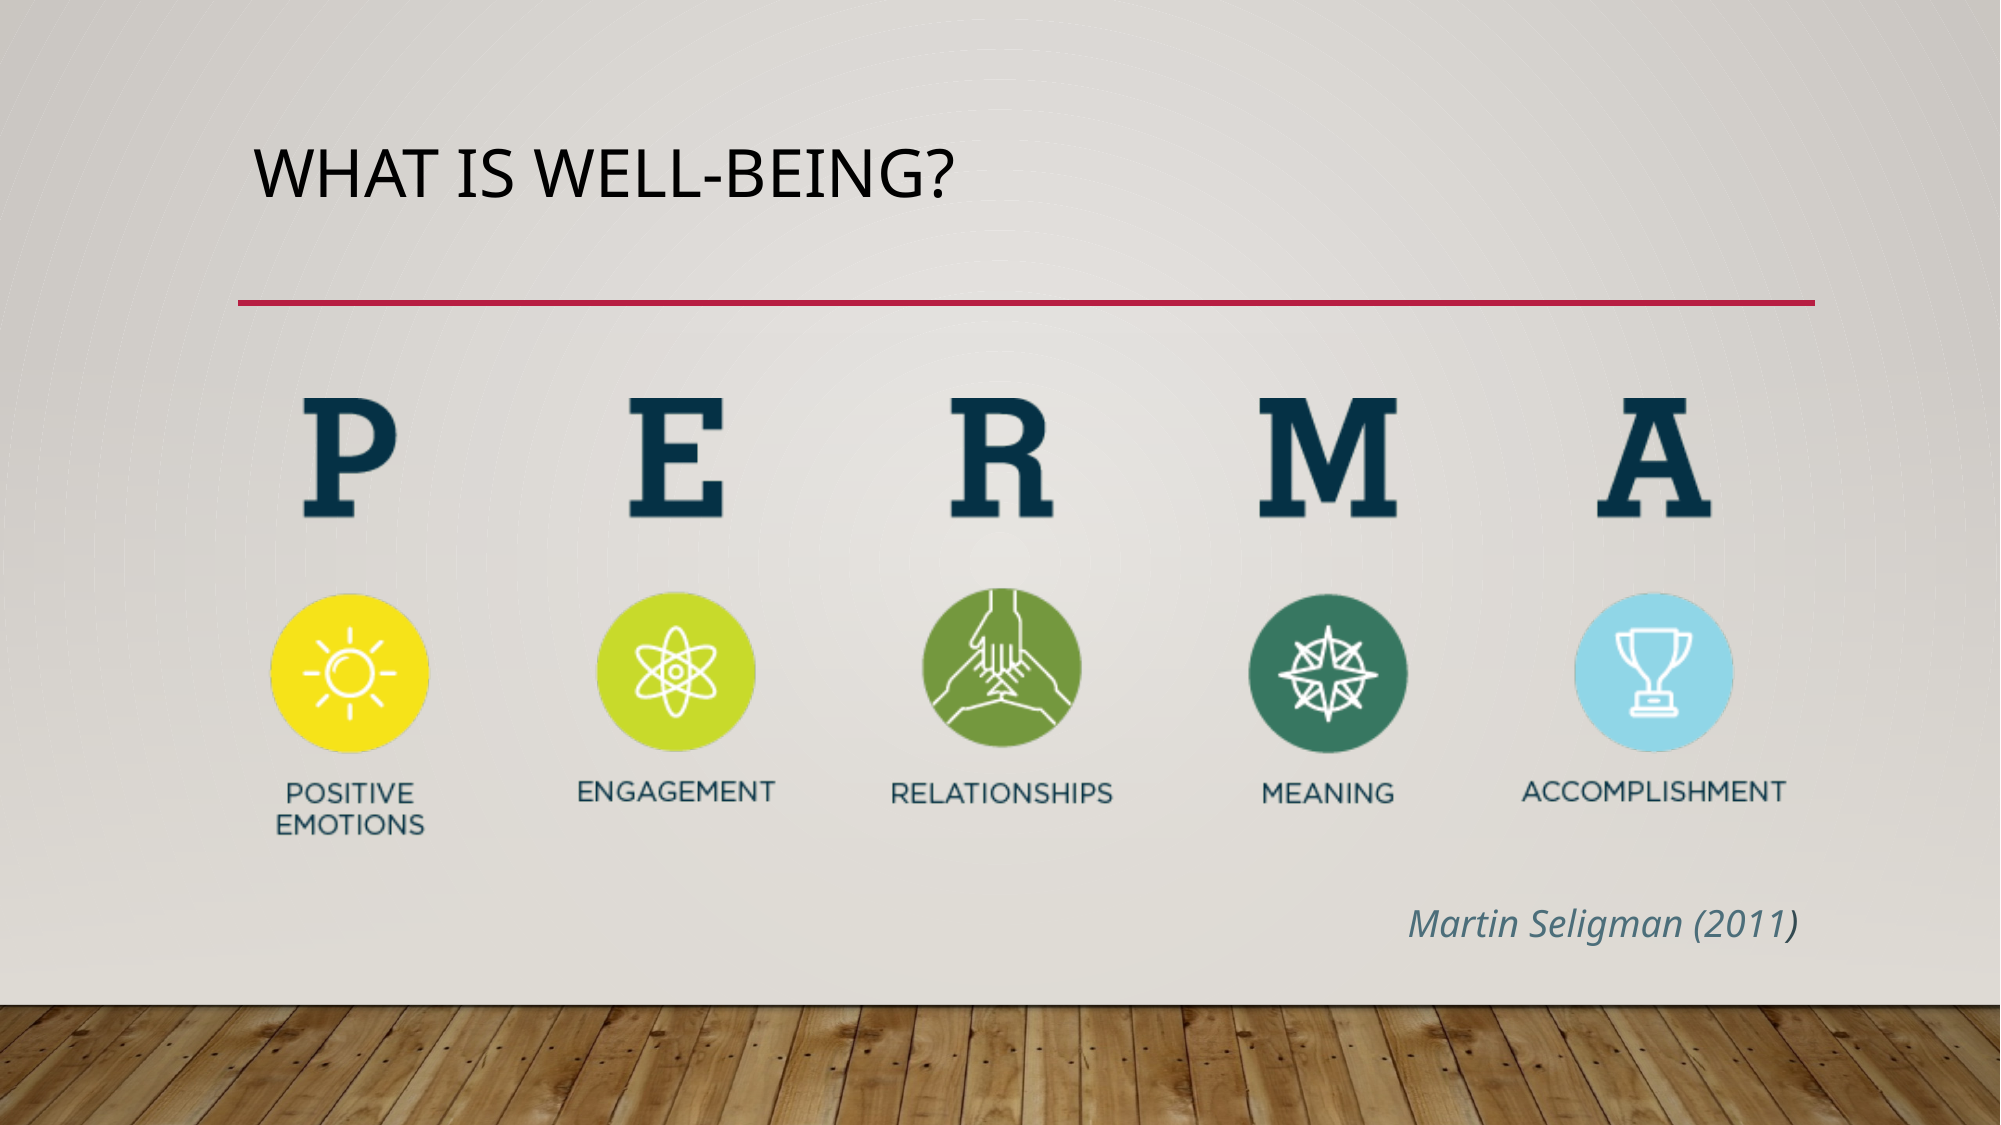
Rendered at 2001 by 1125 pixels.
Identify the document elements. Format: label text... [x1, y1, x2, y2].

picture [0, 1005, 2000, 1125]
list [237, 398, 1868, 864]
title What is well-being? [238, 131, 1814, 305]
text_box Martin Seligman (2011) [1049, 893, 1814, 953]
